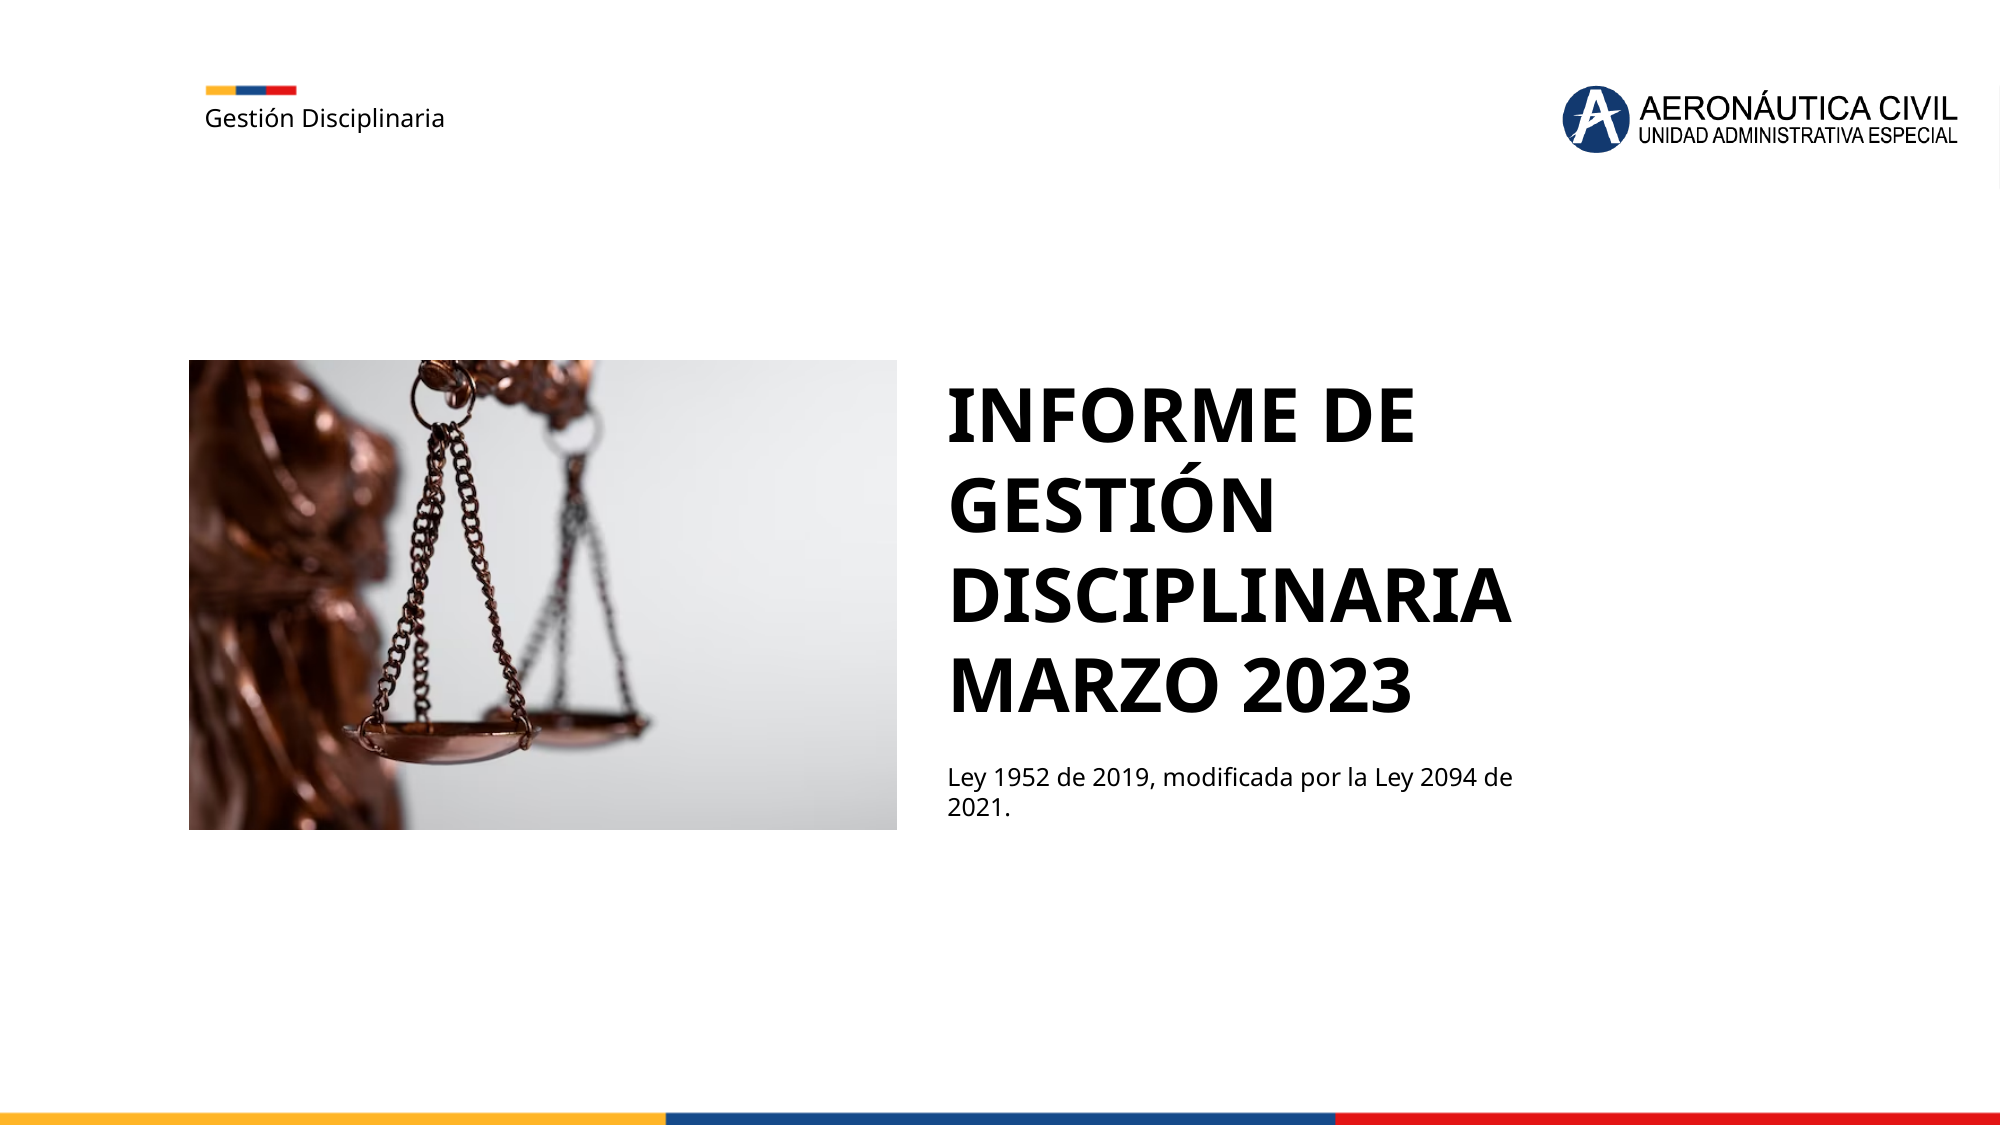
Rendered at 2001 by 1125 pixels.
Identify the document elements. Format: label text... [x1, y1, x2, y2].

text_box Ley 1952 de 2019, modificada por la Ley 2094 de 2021. [932, 754, 1552, 829]
picture [0, 0, 2000, 1125]
text_box Gestión Disciplinaria [189, 94, 486, 140]
text_box INFORME DE GESTIÓN DISCIPLINARIA MARZO 2023 [932, 360, 1734, 736]
